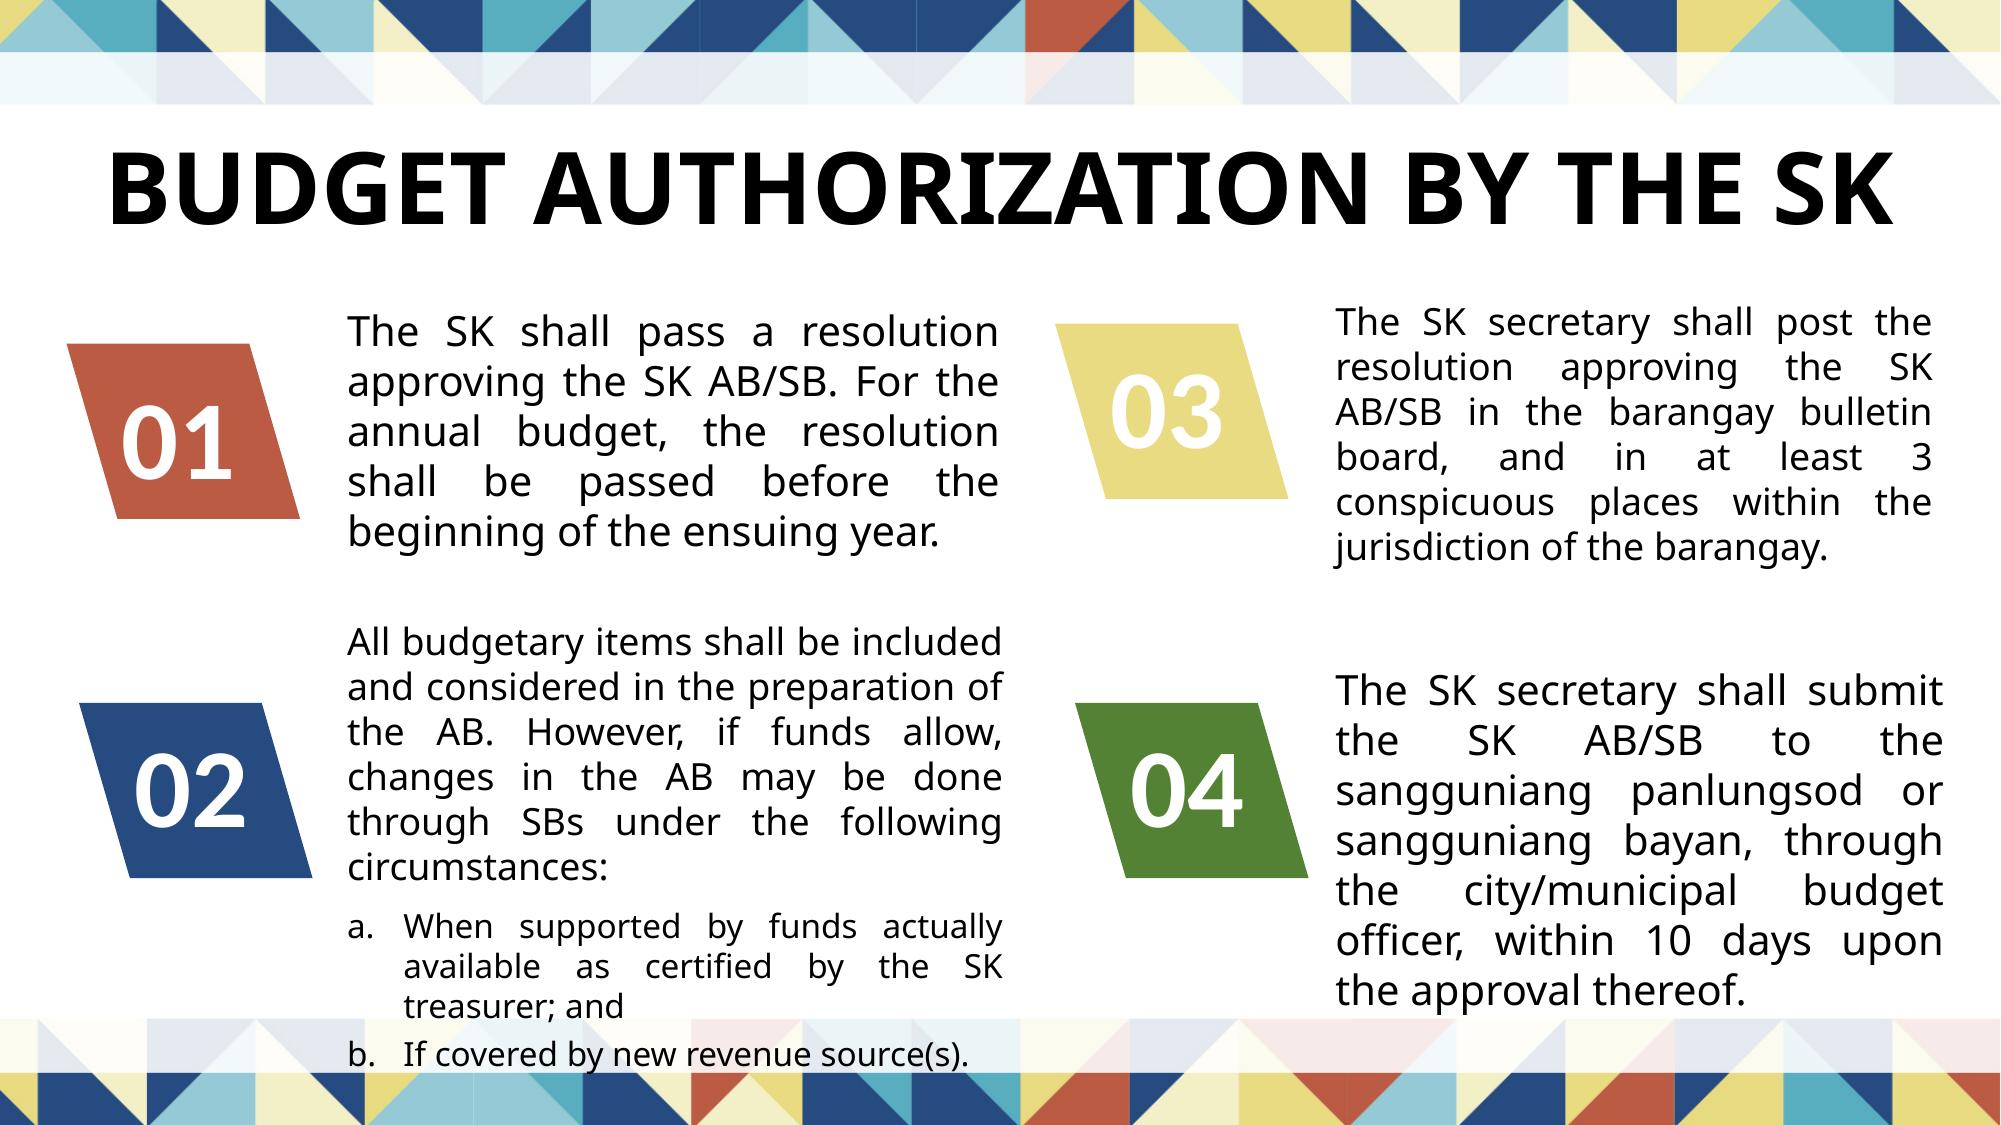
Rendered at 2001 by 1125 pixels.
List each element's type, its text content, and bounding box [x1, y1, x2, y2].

text_box 02 [77, 701, 314, 880]
text_box The SK secretary shall post the resolution approving the SK AB/SB in the barangay bulletin board, and in at least 3 conspicuous places within the jurisdiction of the barangay. [1335, 290, 1934, 575]
text_box 01 [65, 342, 302, 520]
text_box 04 [1073, 701, 1310, 880]
text_box 03 [1053, 322, 1290, 500]
picture [0, 0, 2001, 1125]
text_box The SK secretary shall submit the SK AB/SB to the sangguniang panlungsod or sangguniang bayan, through the city/municipal budget officer, within 10 days upon the approval thereof. [1335, 656, 1945, 1022]
text_box BUDGET AUTHORIZATION BY THE SK [24, 82, 1975, 286]
text_box All budgetary items shall be included and considered in the preparation of the AB. However, if funds allow, changes in the AB may be done through SBs under the following circumstances: When supported by funds actually available as certified by the SK treasurer; and If covered by new revenue source(s). [347, 610, 1004, 1083]
text_box The SK shall pass a resolution approving the SK AB/SB. For the annual budget, the resolution shall be passed before the beginning of the ensuing year. [347, 297, 1000, 563]
